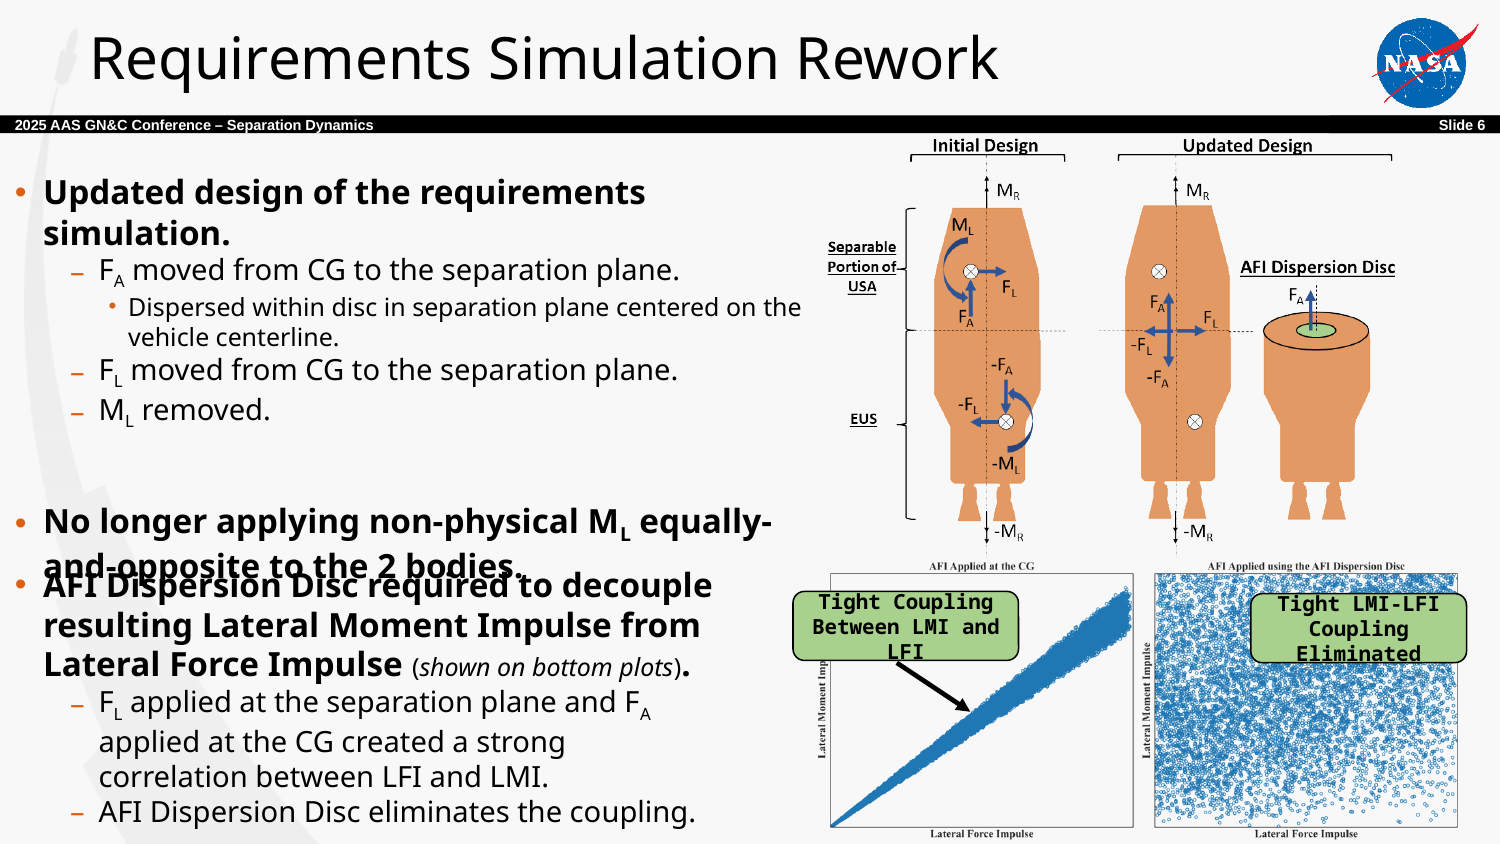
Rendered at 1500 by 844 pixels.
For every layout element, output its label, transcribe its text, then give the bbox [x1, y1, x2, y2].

list Updated design of the requirements simulation. FA moved from CG to the separation plane. Dispersed within disc in separation plane centered on the vehicle centerline. FL moved from CG to the separation plane. ML removed. No longer applying non-physical ML equally-and-opposite to the 2 bodies. [0, 164, 814, 582]
picture [0, 0, 1500, 115]
title Requirements Simulation Rework [74, 10, 1500, 112]
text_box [896, 662, 971, 712]
text_box Tight Coupling Between LMI and LFI [792, 591, 808, 661]
text_box AFI Dispersion Disc required to decouple resulting Lateral Moment Impulse from Lateral Force Impulse (shown on bottom plots). FL applied at the separation plane and FA applied at the CG created a strong correlation between LFI and LMI. AFI Dispersion Disc eliminates the coupling. [0, 556, 730, 820]
picture [0, 129, 1500, 844]
